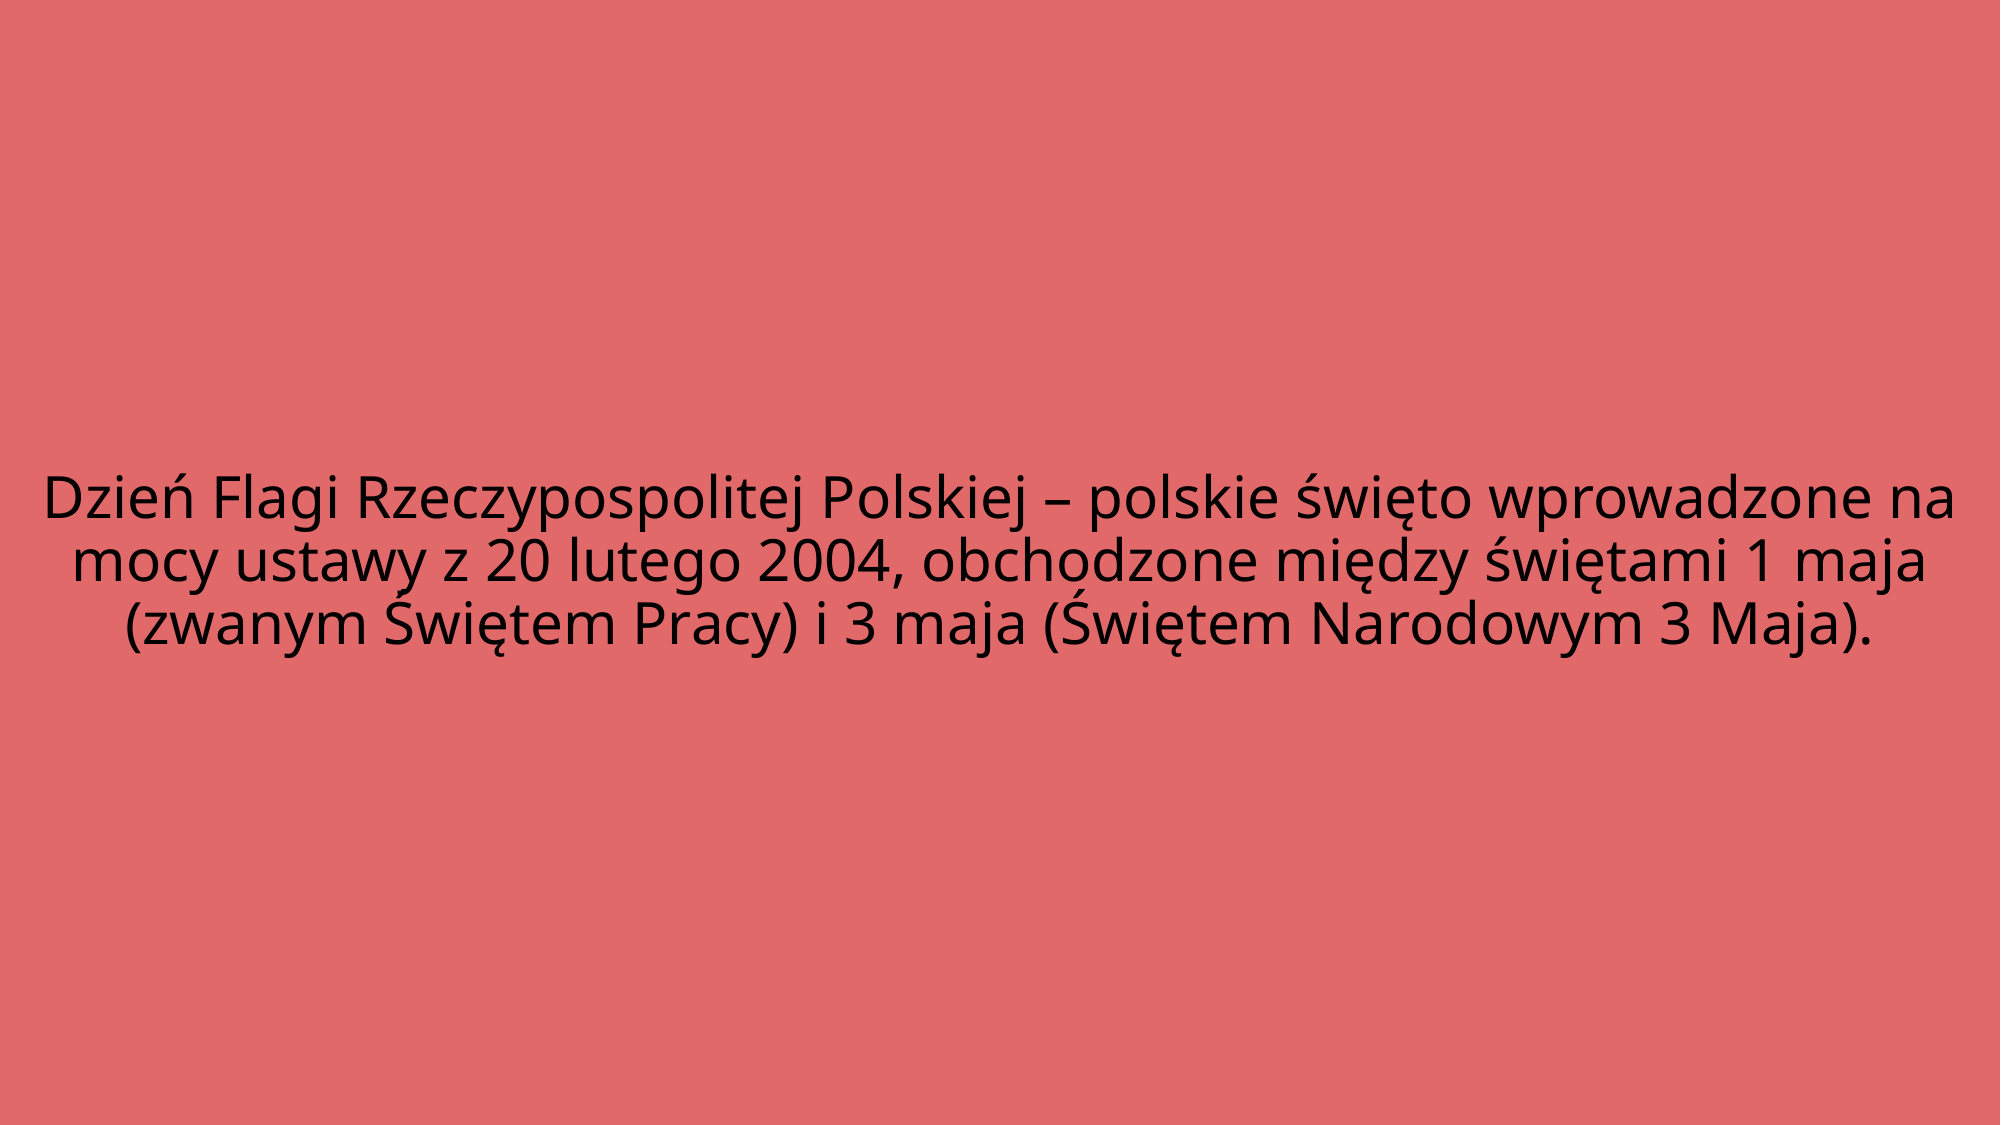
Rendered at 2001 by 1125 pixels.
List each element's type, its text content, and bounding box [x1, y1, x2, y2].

list Dzień Flagi Rzeczypospolitej Polskiej – polskie święto wprowadzone na mocy ustawy z 20 lutego 2004, obchodzone między świętami 1 maja (zwanym Świętem Pracy) i 3 maja (Świętem Narodowym 3 Maja). [0, 0, 2000, 1125]
